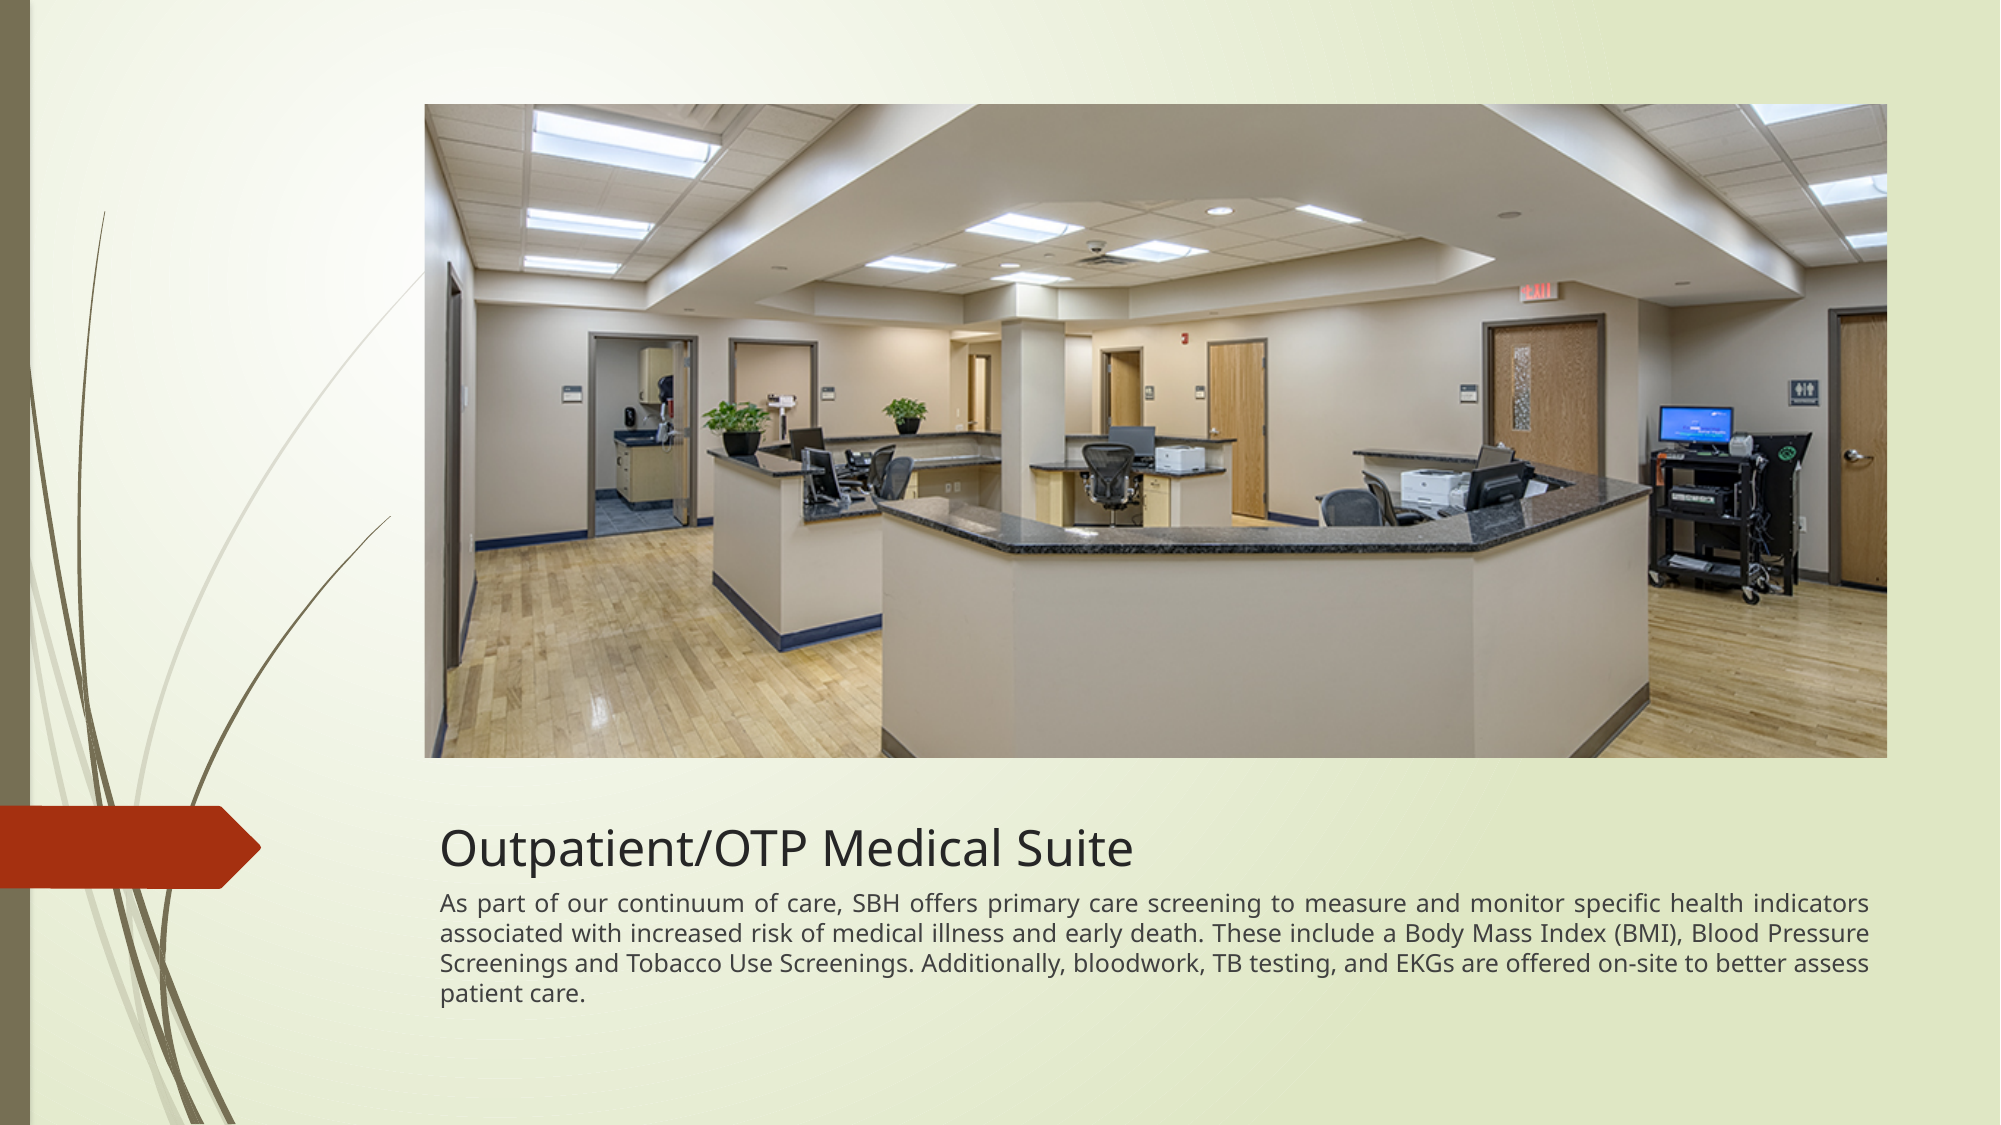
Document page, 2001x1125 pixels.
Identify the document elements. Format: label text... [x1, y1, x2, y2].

picture [424, 103, 1888, 758]
list As part of our continuum of care, SBH offers primary care screening to measure and monitor specific health indicators associated with increased risk of medical illness and early death. These include a Body Mass Index (BMI), Blood Pressure Screenings and Tobacco Use Screenings. Additionally, bloodwork, TB testing, and EKGs are offered on-site to better assess patient care. [424, 880, 1888, 984]
title Outpatient/OTP Medical Suite [424, 787, 1888, 880]
